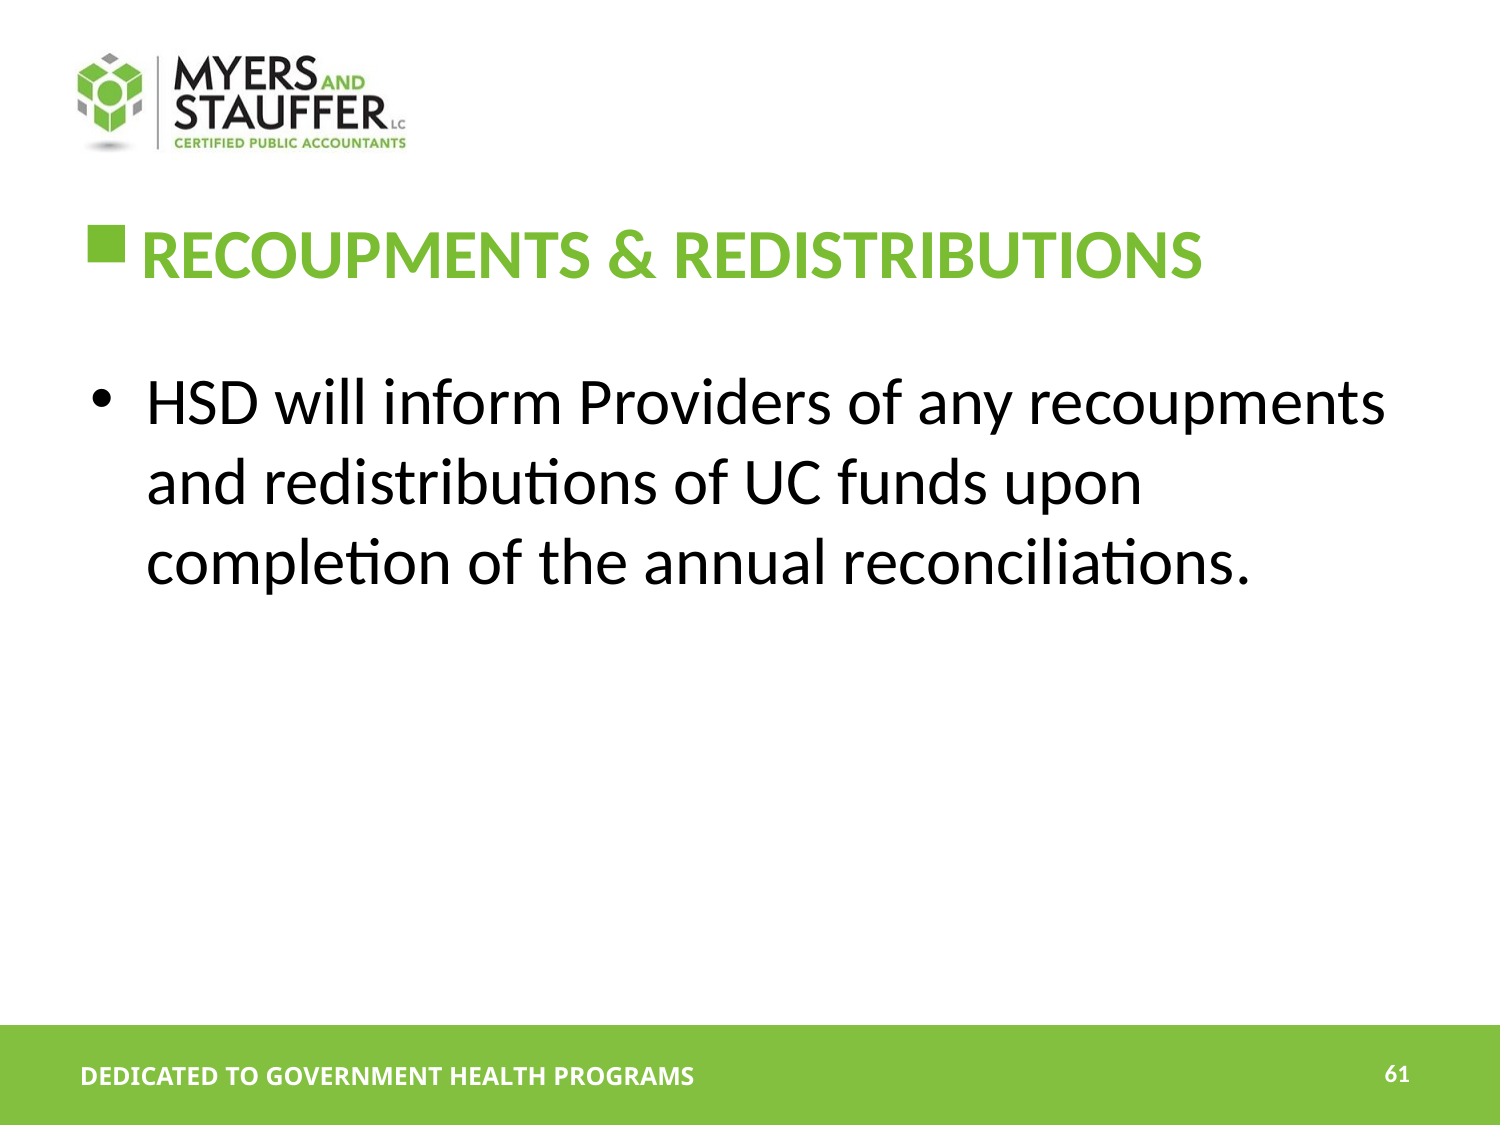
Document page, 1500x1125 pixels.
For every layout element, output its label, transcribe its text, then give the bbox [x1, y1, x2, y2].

list HSD will inform Providers of any recoupments and redistributions of UC funds upon completion of the annual reconciliations. [75, 350, 1425, 1005]
text_box [85, 223, 127, 265]
picture [74, 49, 408, 161]
slide_number 61 [1074, 1042, 1425, 1103]
text_box RECOUPMENTS & REDISTRIBUTIONS [62, 200, 1425, 300]
text_box DEDICATED TO GOVERNMENT HEALTH PROGRAMS [0, 1023, 1500, 1125]
